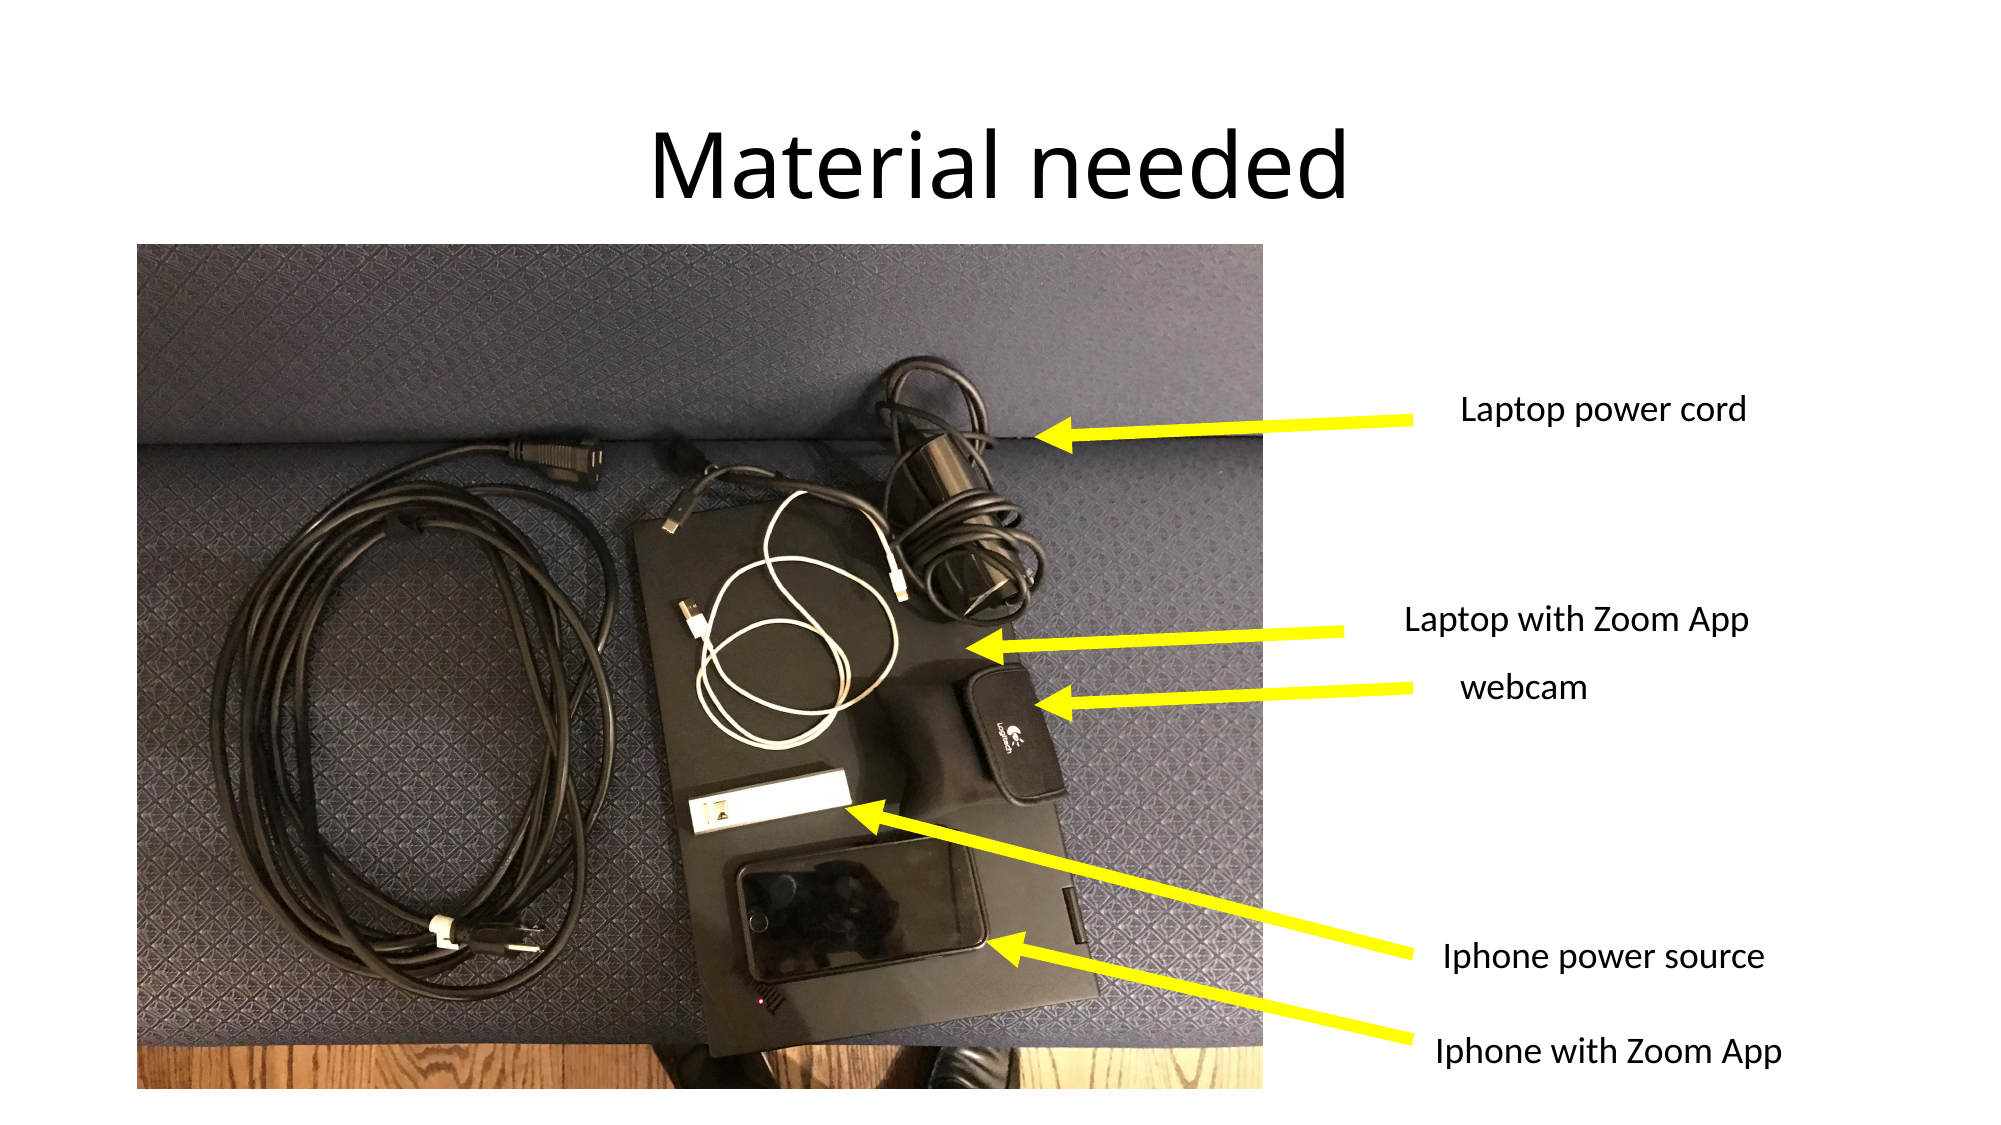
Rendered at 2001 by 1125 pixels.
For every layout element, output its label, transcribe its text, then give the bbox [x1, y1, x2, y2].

text_box Iphone power source [1428, 923, 1781, 984]
text_box webcam [1445, 655, 1604, 715]
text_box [985, 941, 1414, 1040]
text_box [1034, 419, 1414, 438]
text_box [844, 808, 1414, 955]
text_box Laptop with Zoom App [1389, 586, 1766, 647]
text_box Iphone with Zoom App [1420, 1018, 1799, 1079]
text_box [965, 631, 1345, 649]
text_box Laptop power cord [1445, 376, 1763, 437]
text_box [1034, 687, 1414, 705]
title Material needed [137, 59, 1863, 278]
picture [137, 244, 1263, 1089]
